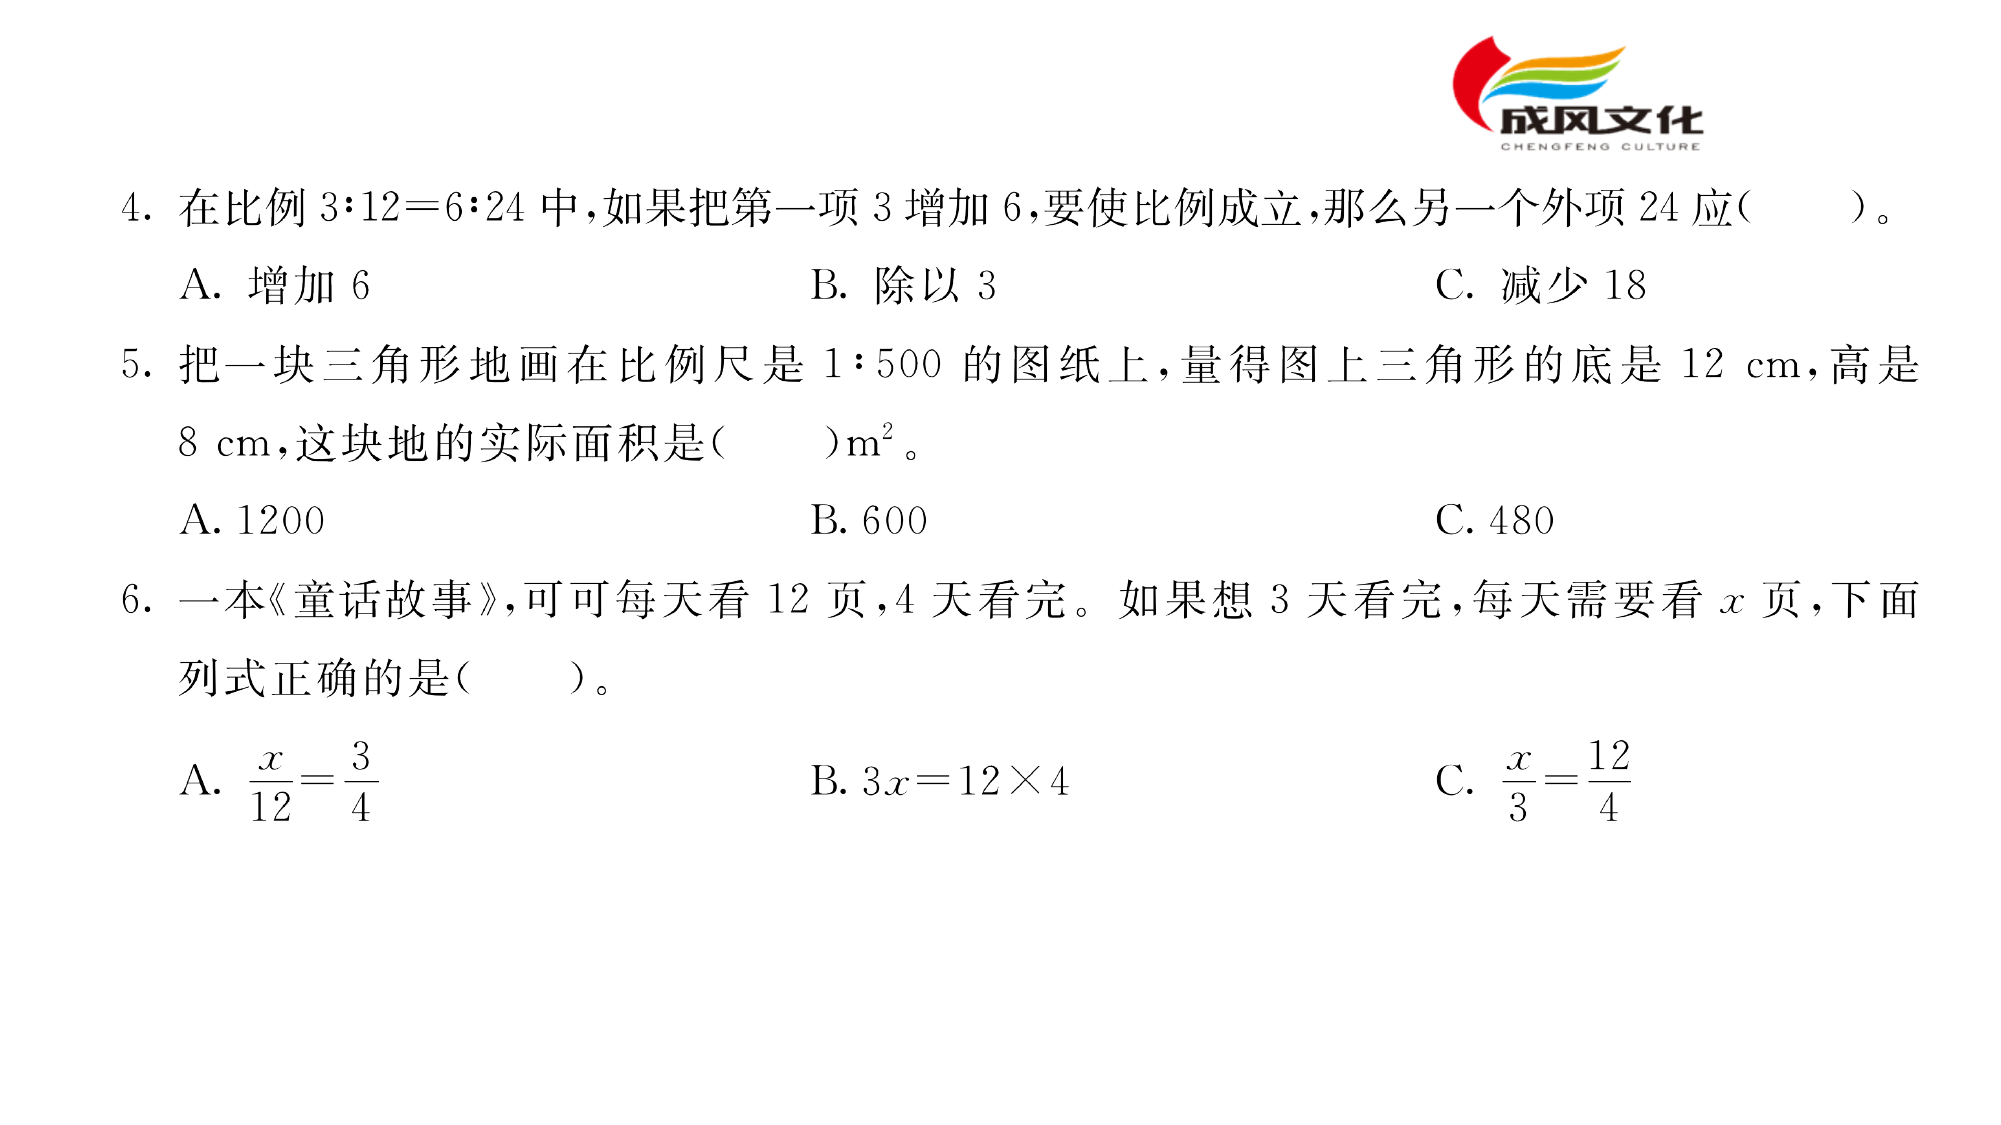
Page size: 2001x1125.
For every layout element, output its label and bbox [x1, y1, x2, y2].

picture [118, 30, 2000, 827]
